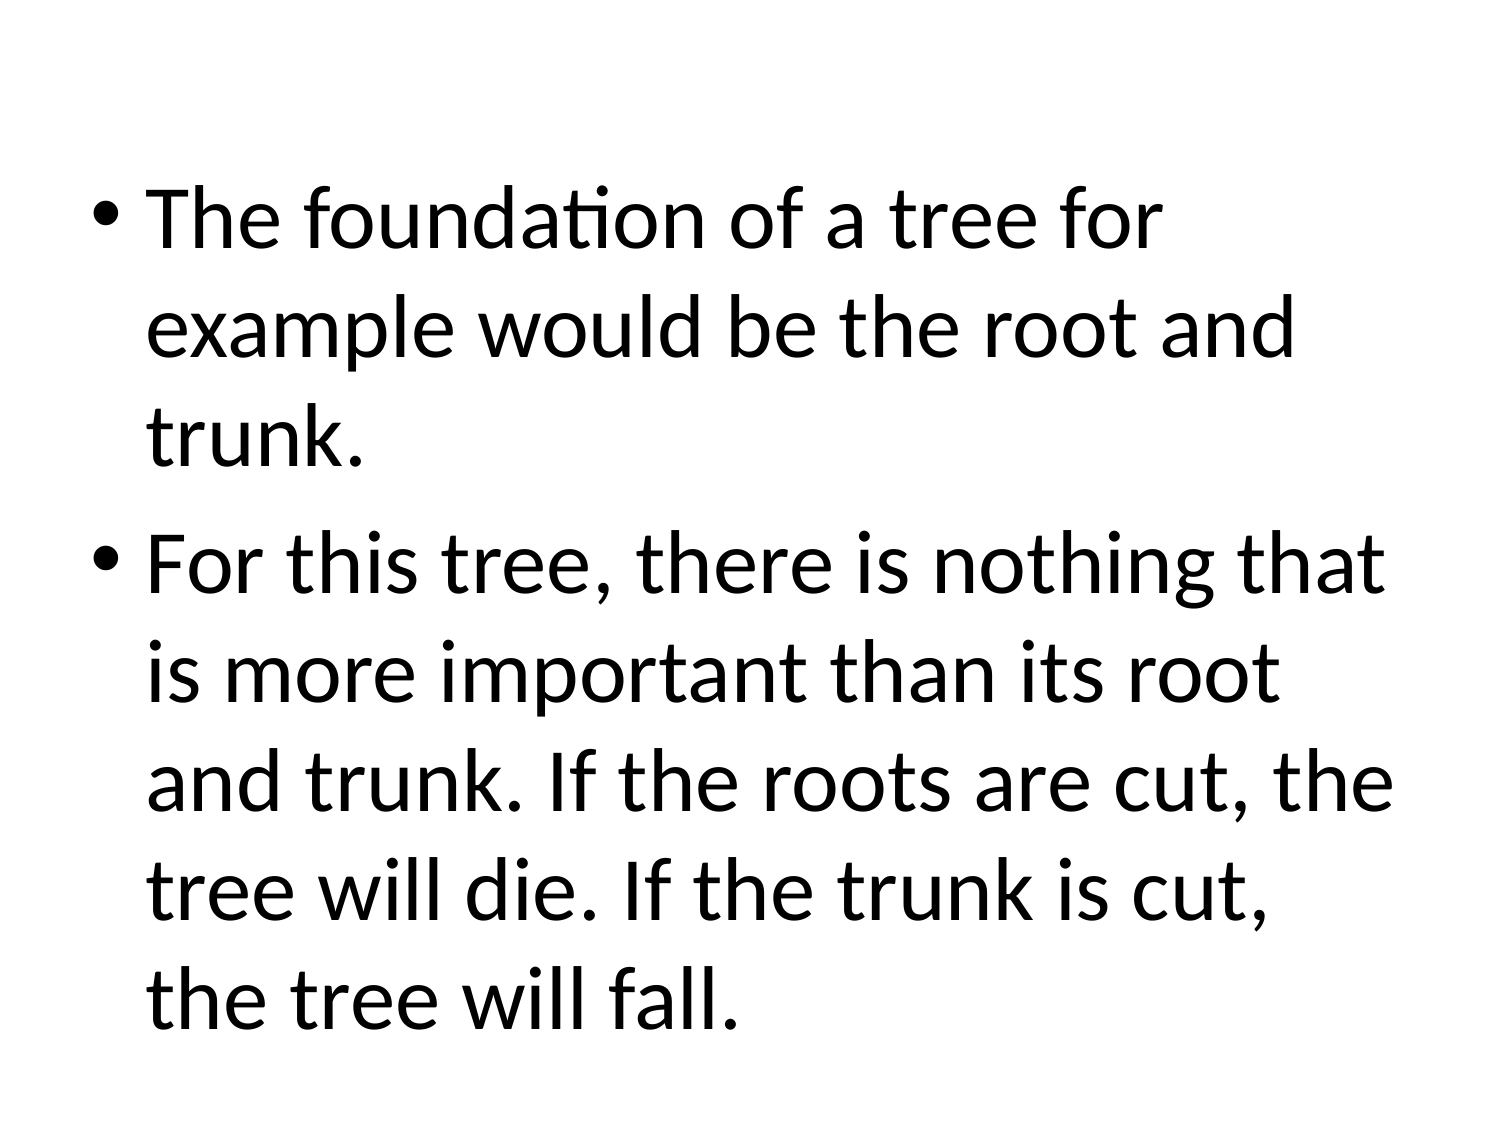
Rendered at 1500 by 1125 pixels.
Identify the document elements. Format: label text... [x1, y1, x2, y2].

list The foundation of a tree for example would be the root and trunk. For this tree, there is nothing that is more important than its root and trunk. If the roots are cut, the tree will die. If the trunk is cut, the tree will fall. [75, 149, 1425, 1063]
